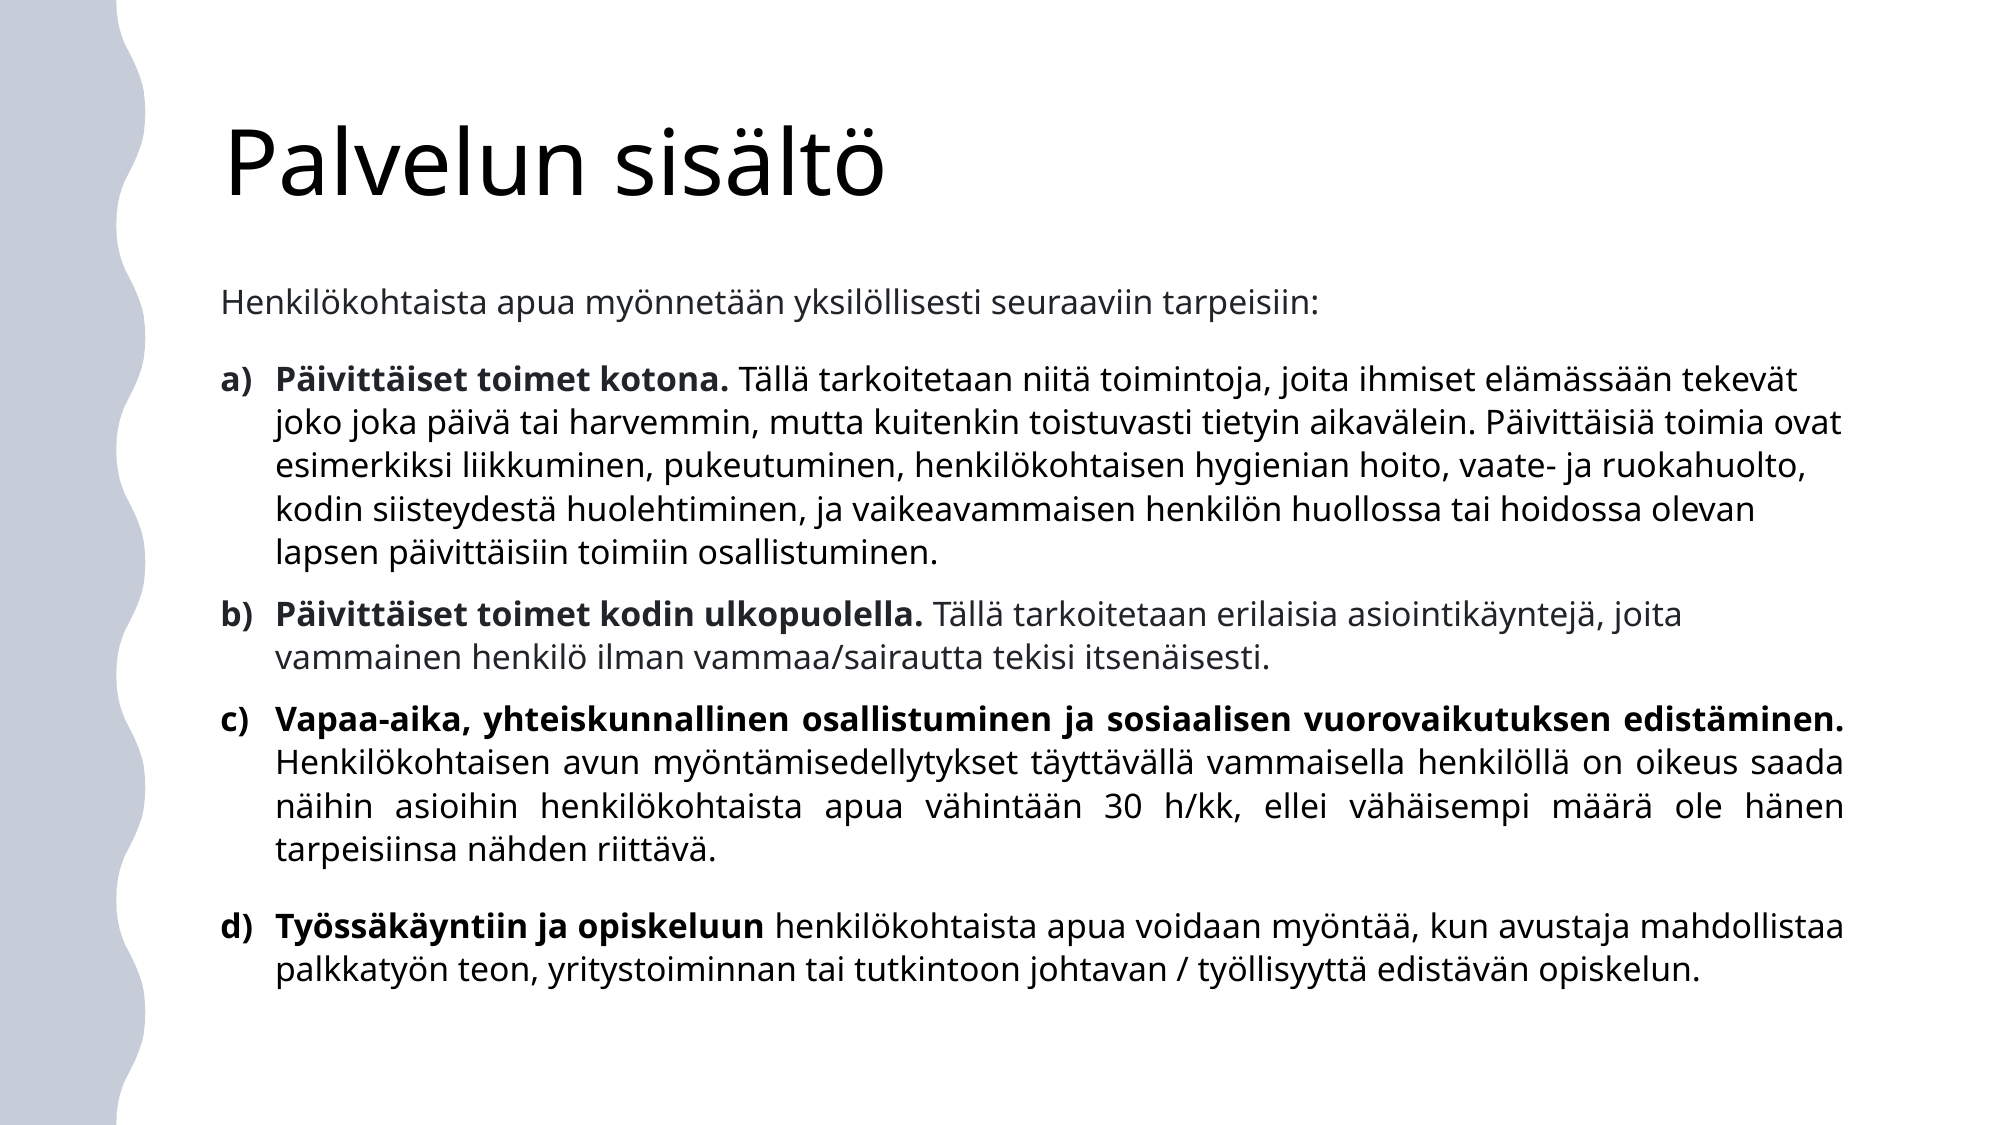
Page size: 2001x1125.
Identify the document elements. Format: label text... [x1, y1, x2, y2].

list Henkilökohtaista apua myönnetään yksilöllisesti seuraaviin tarpeisiin: Päivittäiset toimet kotona. Tällä tarkoitetaan niitä toimintoja, joita ihmiset elämässään tekevät joko joka päivä tai harvemmin, mutta kuitenkin toistuvasti tietyin aikavälein. Päivittäisiä toimia ovat esimerkiksi liikkuminen, pukeutuminen, henkilökohtaisen hygienian hoito, vaate- ja ruokahuolto, kodin siisteydestä huolehtiminen, ja vaikeavammaisen henkilön huollossa tai hoidossa olevan lapsen päivittäisiin toimiin osallistuminen. Päivittäiset toimet kodin ulkopuolella. Tällä tarkoitetaan erilaisia asiointikäyntejä, joita vammainen henkilö ilman vammaa/sairautta tekisi itsenäisesti. Vapaa-aika, yhteiskunnallinen osallistuminen ja sosiaalisen vuorovaikutuksen edistäminen. Henkilökohtaisen avun myöntämisedellytykset täyttävällä vammaisella henkilöllä on oikeus saada näihin asioihin henkilökohtaista apua vähintään 30 h/kk, ellei vähäisempi määrä ole hänen tarpeisiinsa nähden riittävä. Työssäkäyntiin ja opiskeluun henkilökohtaista apua voidaan myöntää, kun avustaja mahdollistaa palkkatyön teon, yritystoiminnan tai tutkintoon johtavan / työllisyyttä edistävän opiskelun. [205, 270, 1861, 1017]
text_box [146, 0, 2000, 1125]
title Palvelun sisältö [208, 108, 1859, 270]
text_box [0, 0, 146, 1125]
